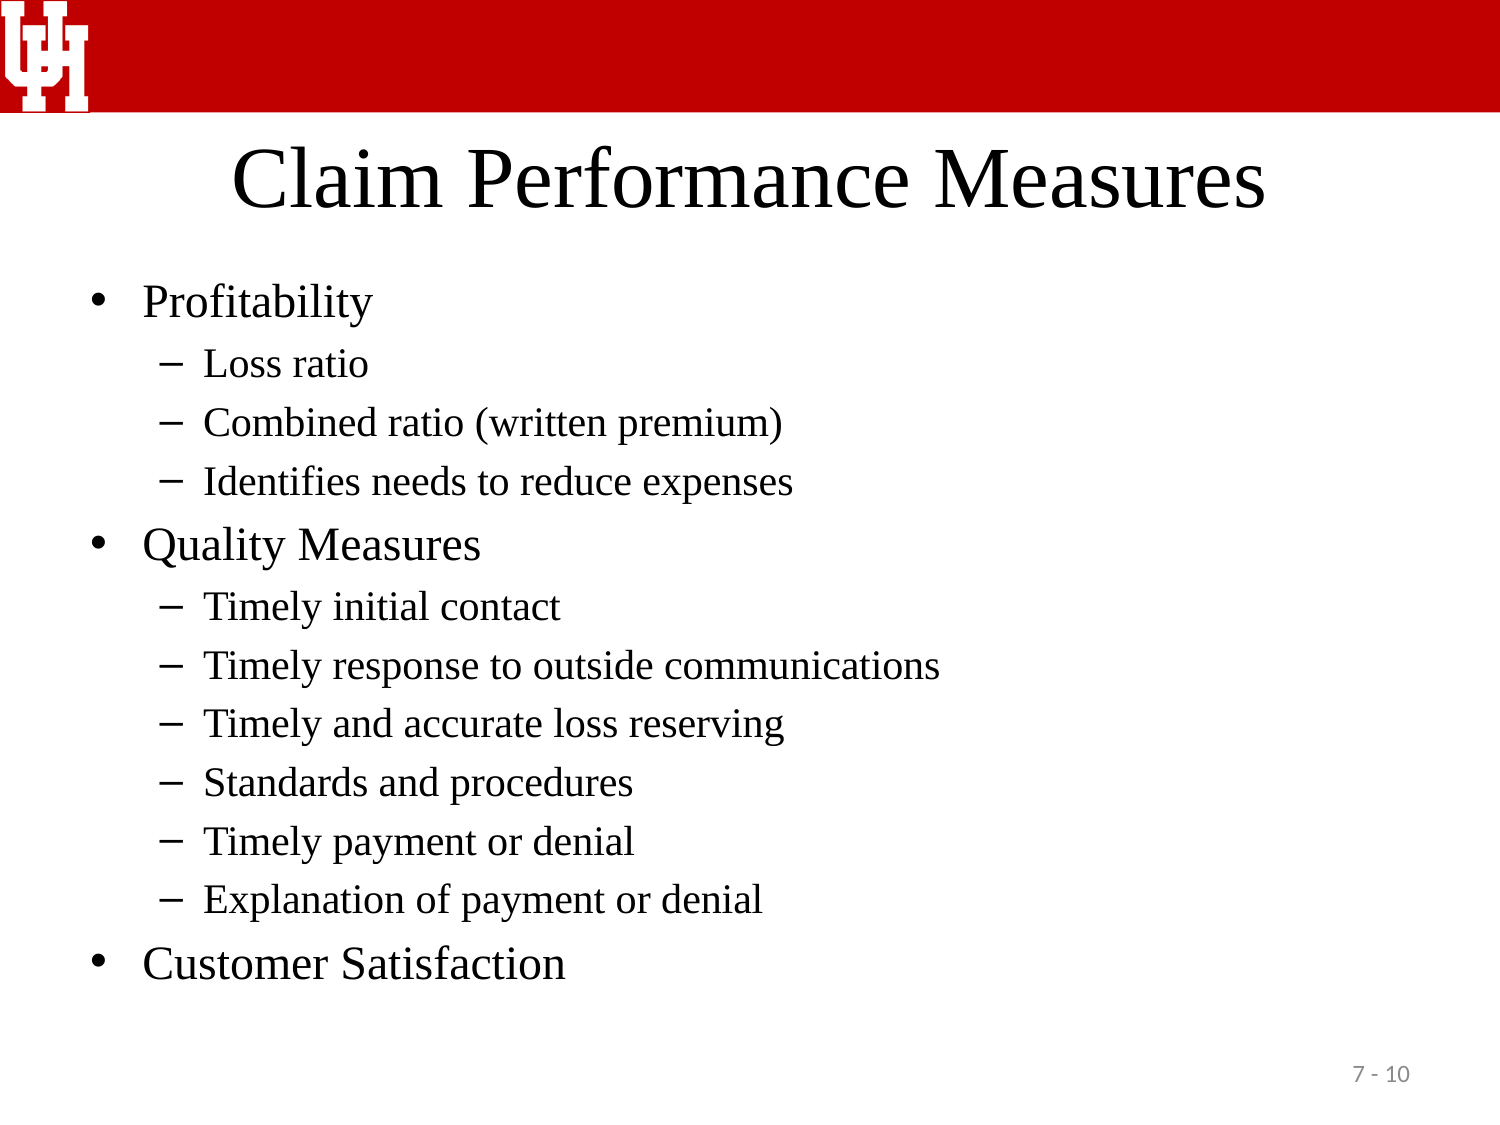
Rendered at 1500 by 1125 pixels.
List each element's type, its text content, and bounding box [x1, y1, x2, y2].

list Profitability Loss ratio Combined ratio (written premium) Identifies needs to reduce expenses Quality Measures Timely initial contact Timely response to outside communications Timely and accurate loss reserving Standards and procedures Timely payment or denial Explanation of payment or denial Customer Satisfaction [75, 262, 1425, 1005]
title Claim Performance Measures [75, 112, 1425, 233]
slide_number 7 - 10 [1074, 1042, 1425, 1103]
picture [0, 0, 91, 113]
